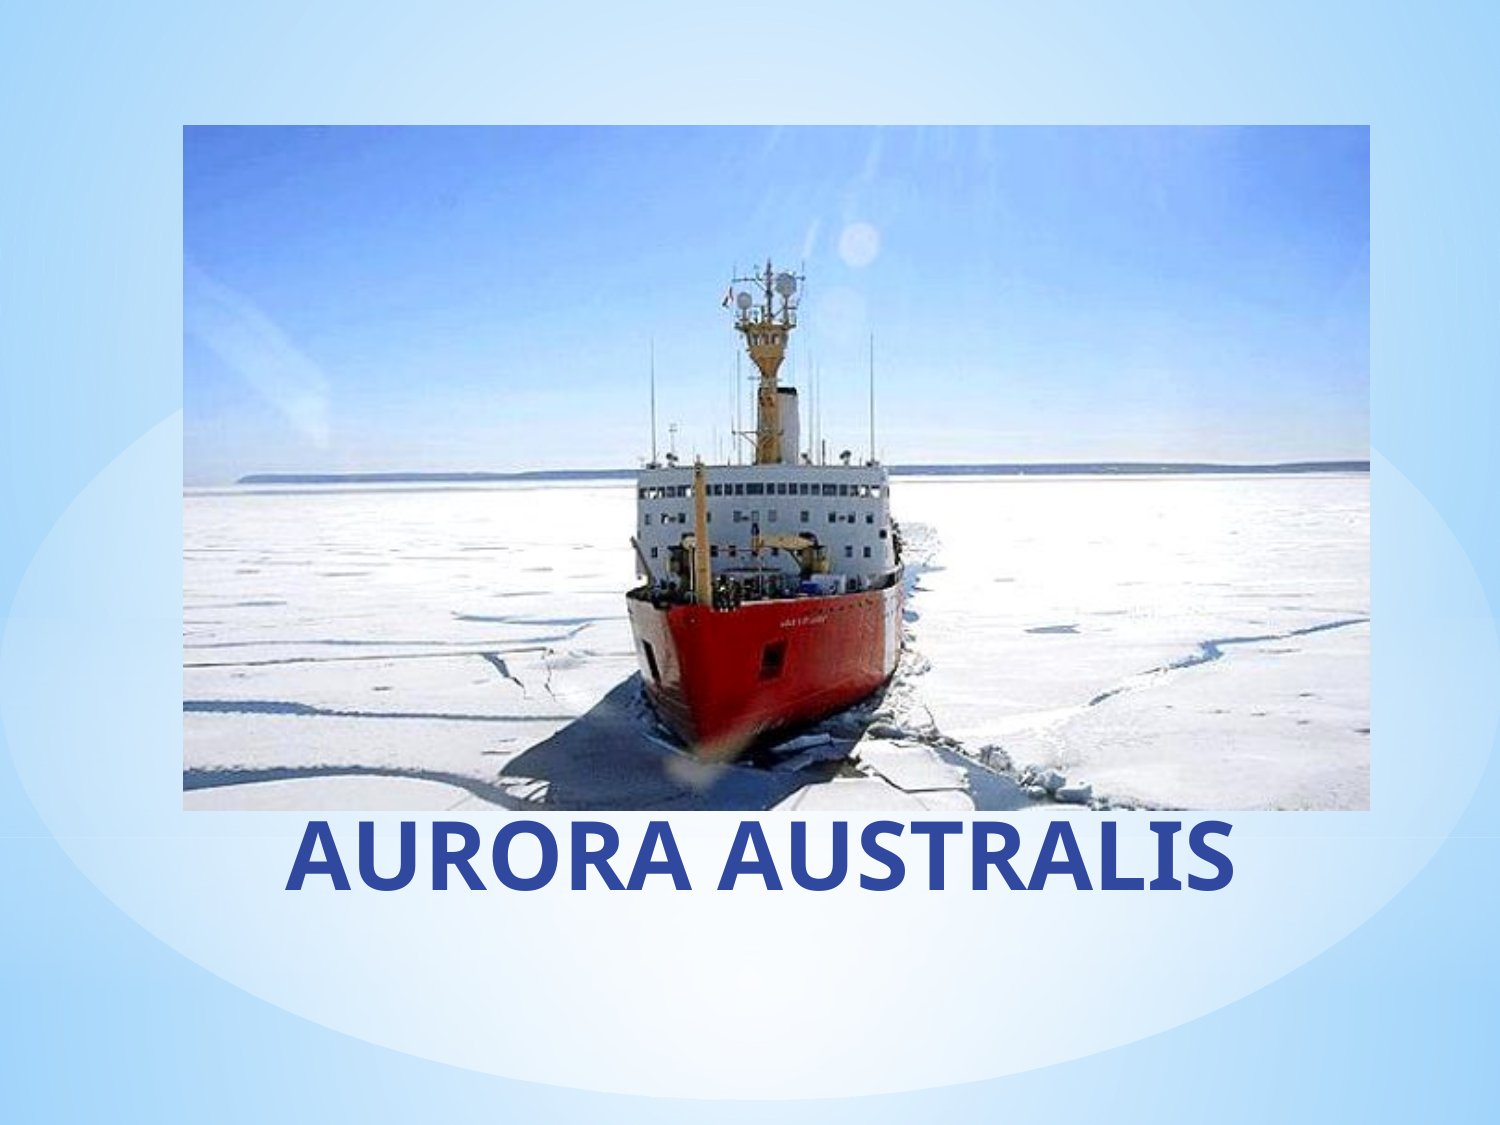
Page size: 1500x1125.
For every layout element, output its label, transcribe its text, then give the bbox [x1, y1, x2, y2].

title AURORA AUSTRALIS [183, 819, 1254, 1022]
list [182, 125, 1370, 811]
